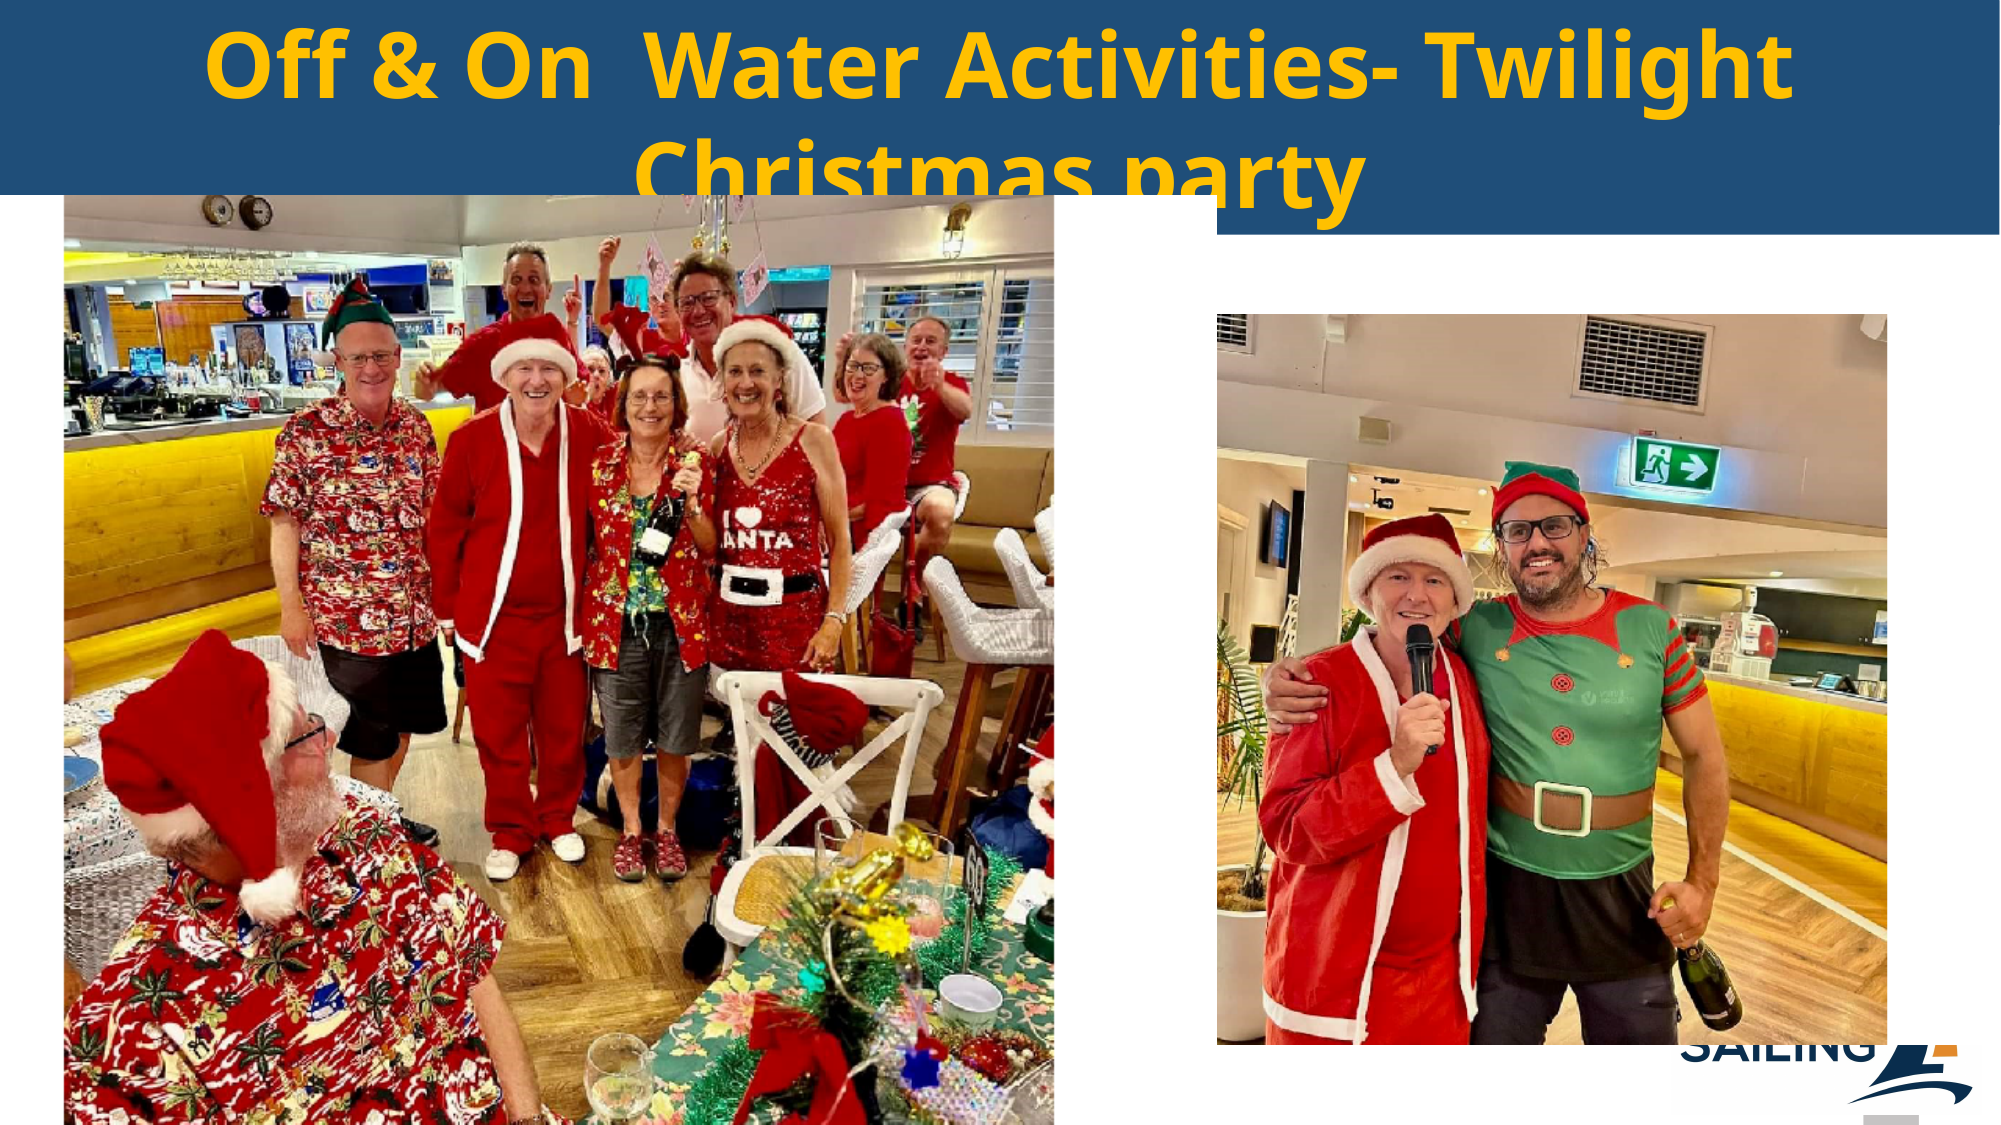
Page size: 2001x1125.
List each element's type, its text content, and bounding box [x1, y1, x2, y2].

text_box [1863, 1115, 1920, 1125]
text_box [0, 195, 1217, 1125]
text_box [1217, 314, 2000, 1045]
text_box Off & On Water Activities- Twilight Christmas party [0, 0, 2000, 235]
picture [1671, 1045, 1982, 1115]
